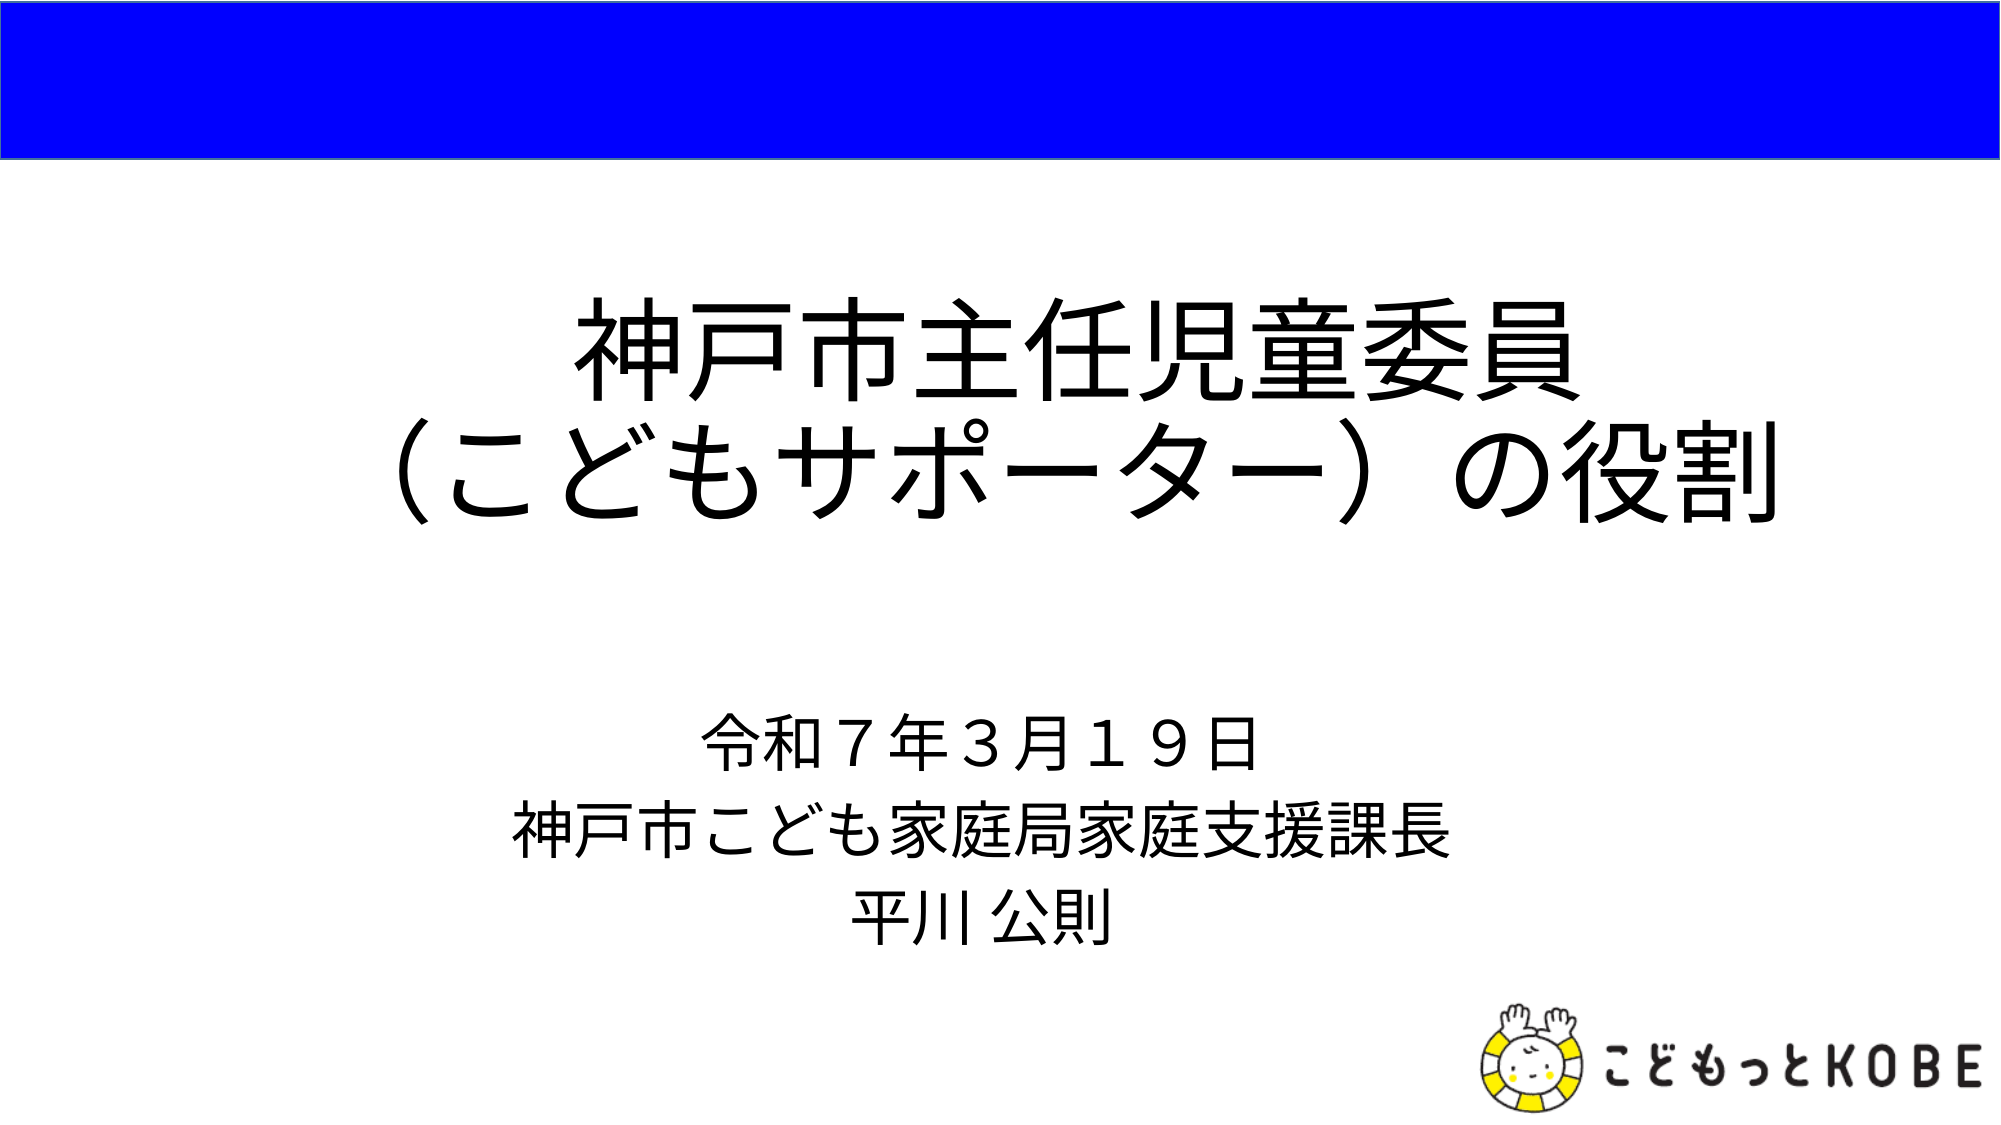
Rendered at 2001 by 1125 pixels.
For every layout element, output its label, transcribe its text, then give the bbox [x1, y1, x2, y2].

title 神戸市主任児童委員 （こどもサポーター）の役割 [190, 247, 1916, 565]
text_box [0, 1, 2000, 160]
picture [1455, 995, 2000, 1125]
list 令和７年３月１９日 神戸市こども家庭局家庭支援課長 平川 公則 [391, 651, 1572, 965]
